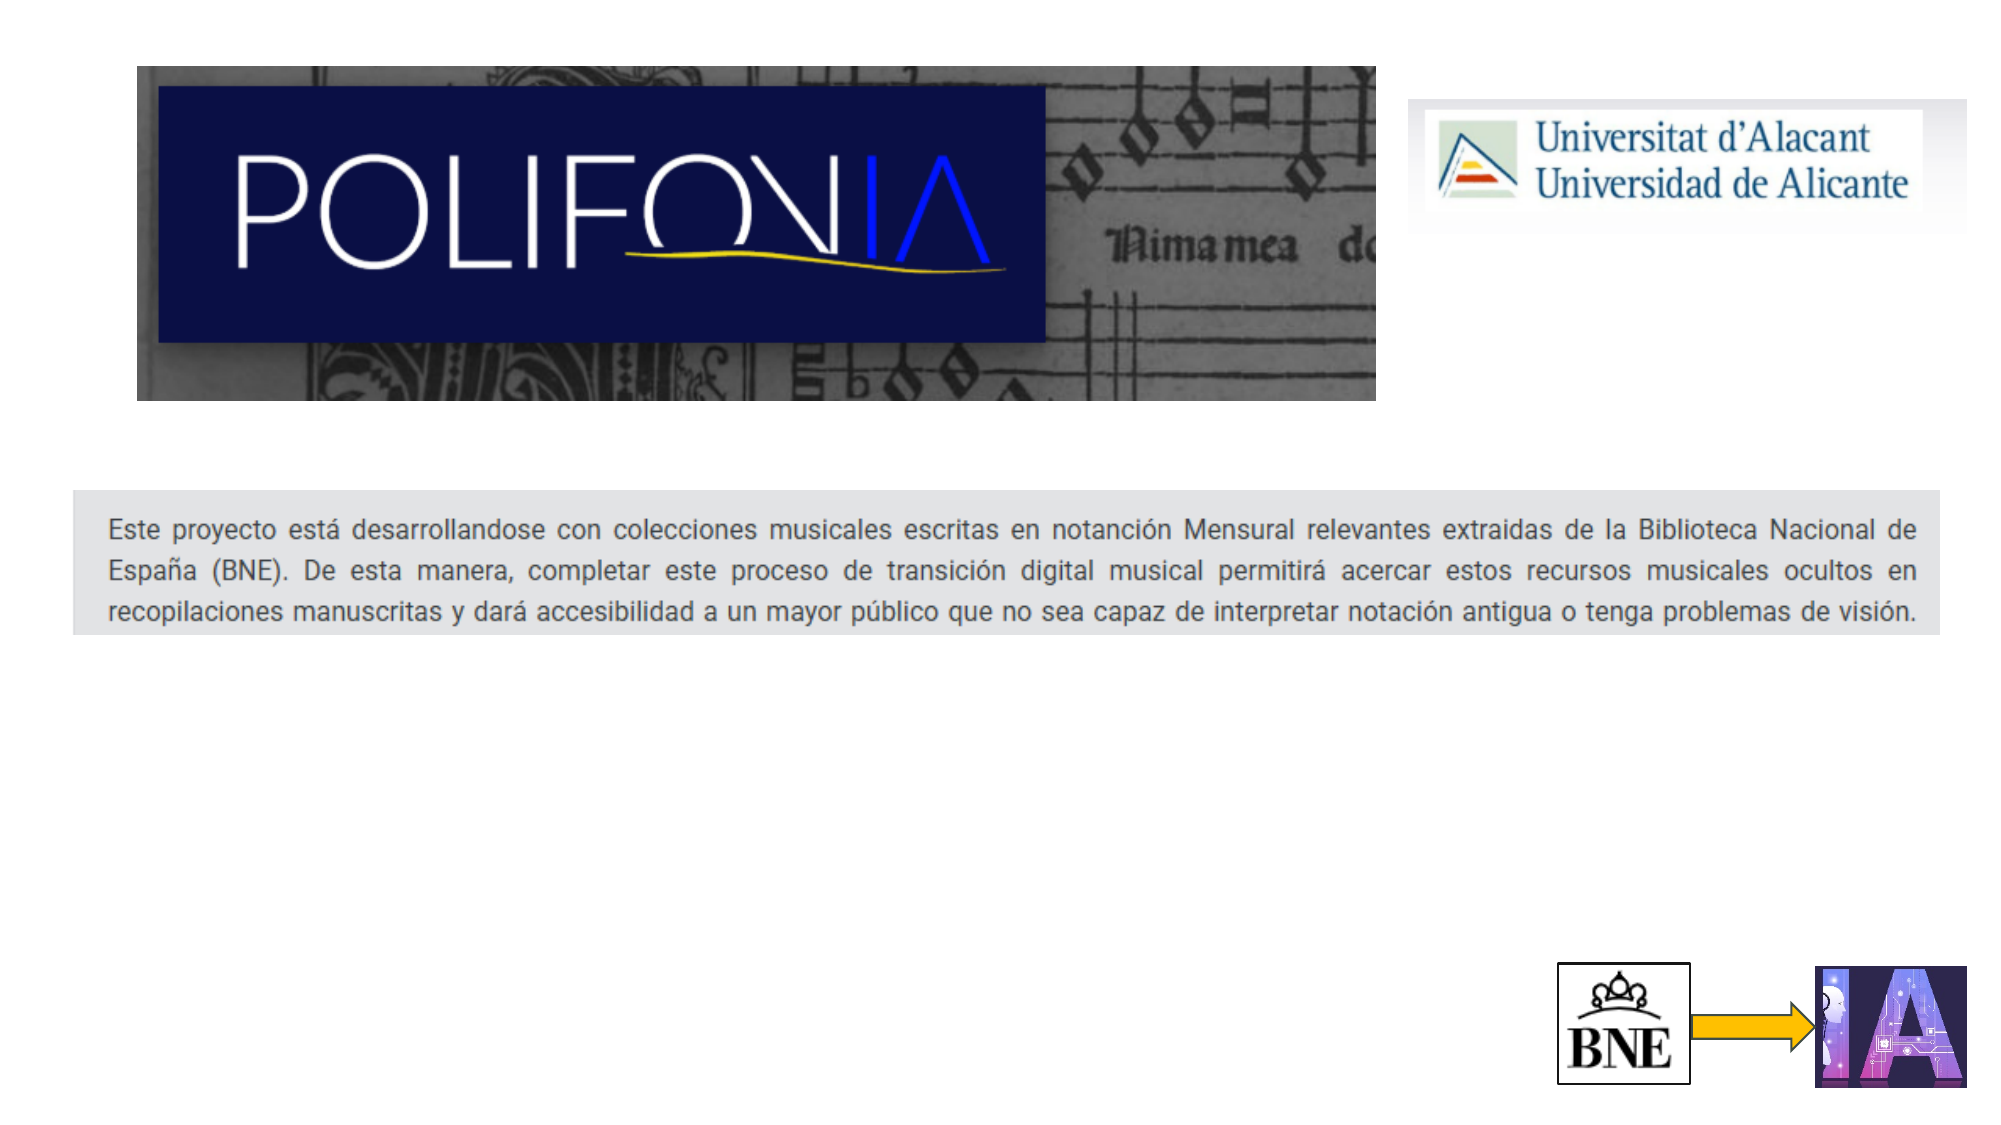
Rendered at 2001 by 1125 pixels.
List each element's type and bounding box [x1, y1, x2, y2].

text_box [1690, 1000, 1814, 1054]
picture [60, 490, 1940, 635]
picture [1558, 964, 1689, 1084]
picture [1408, 99, 1967, 234]
picture [137, 66, 1376, 401]
picture [1814, 966, 1967, 1088]
